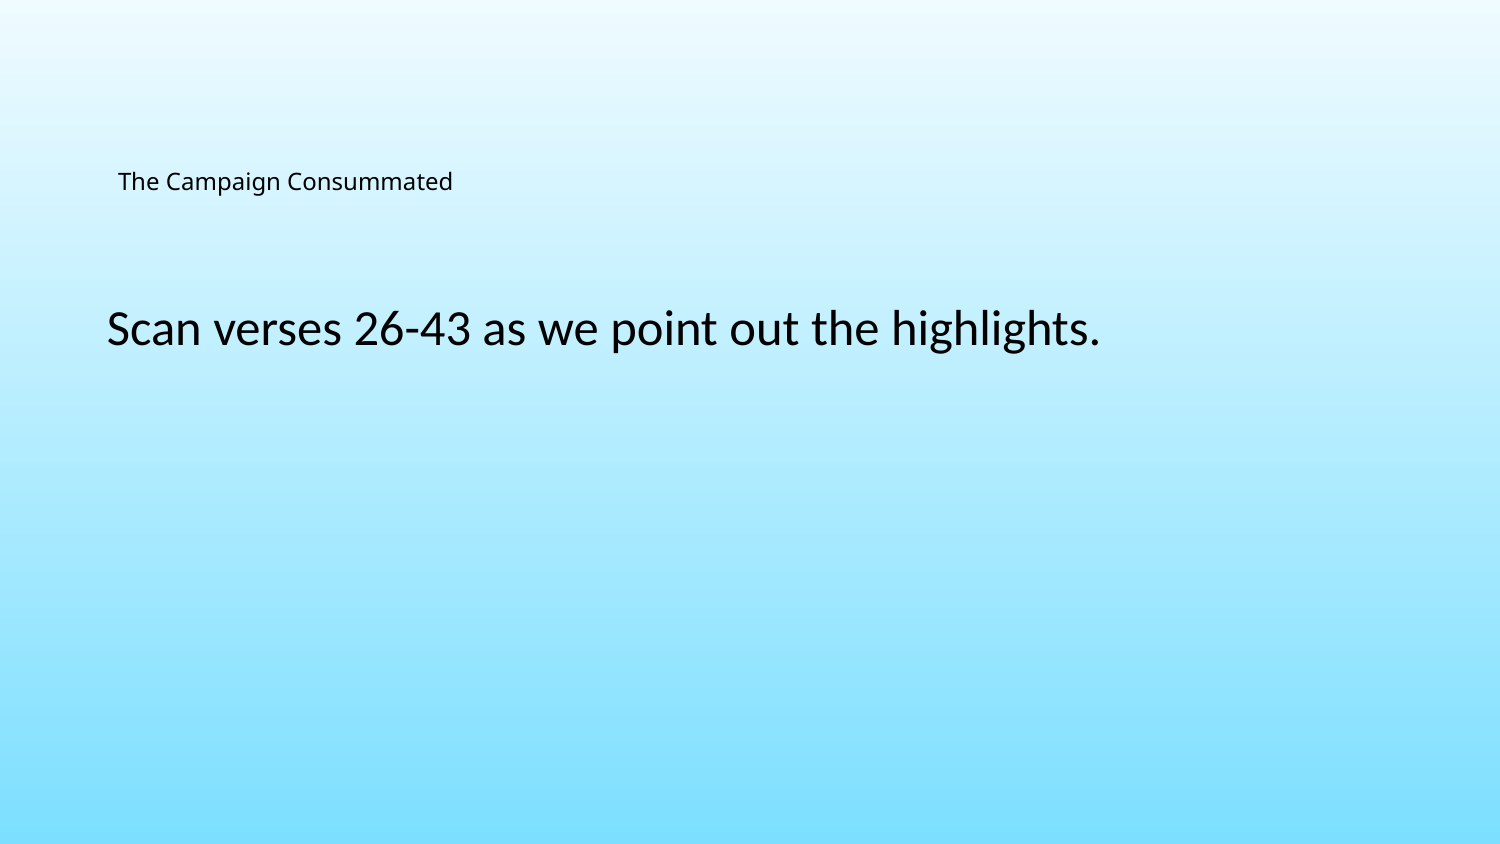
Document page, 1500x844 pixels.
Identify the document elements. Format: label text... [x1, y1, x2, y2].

list Scan verses 26-43 as we point out the highlights. [91, 294, 1386, 365]
title The Campaign Consummated [103, 162, 1397, 259]
